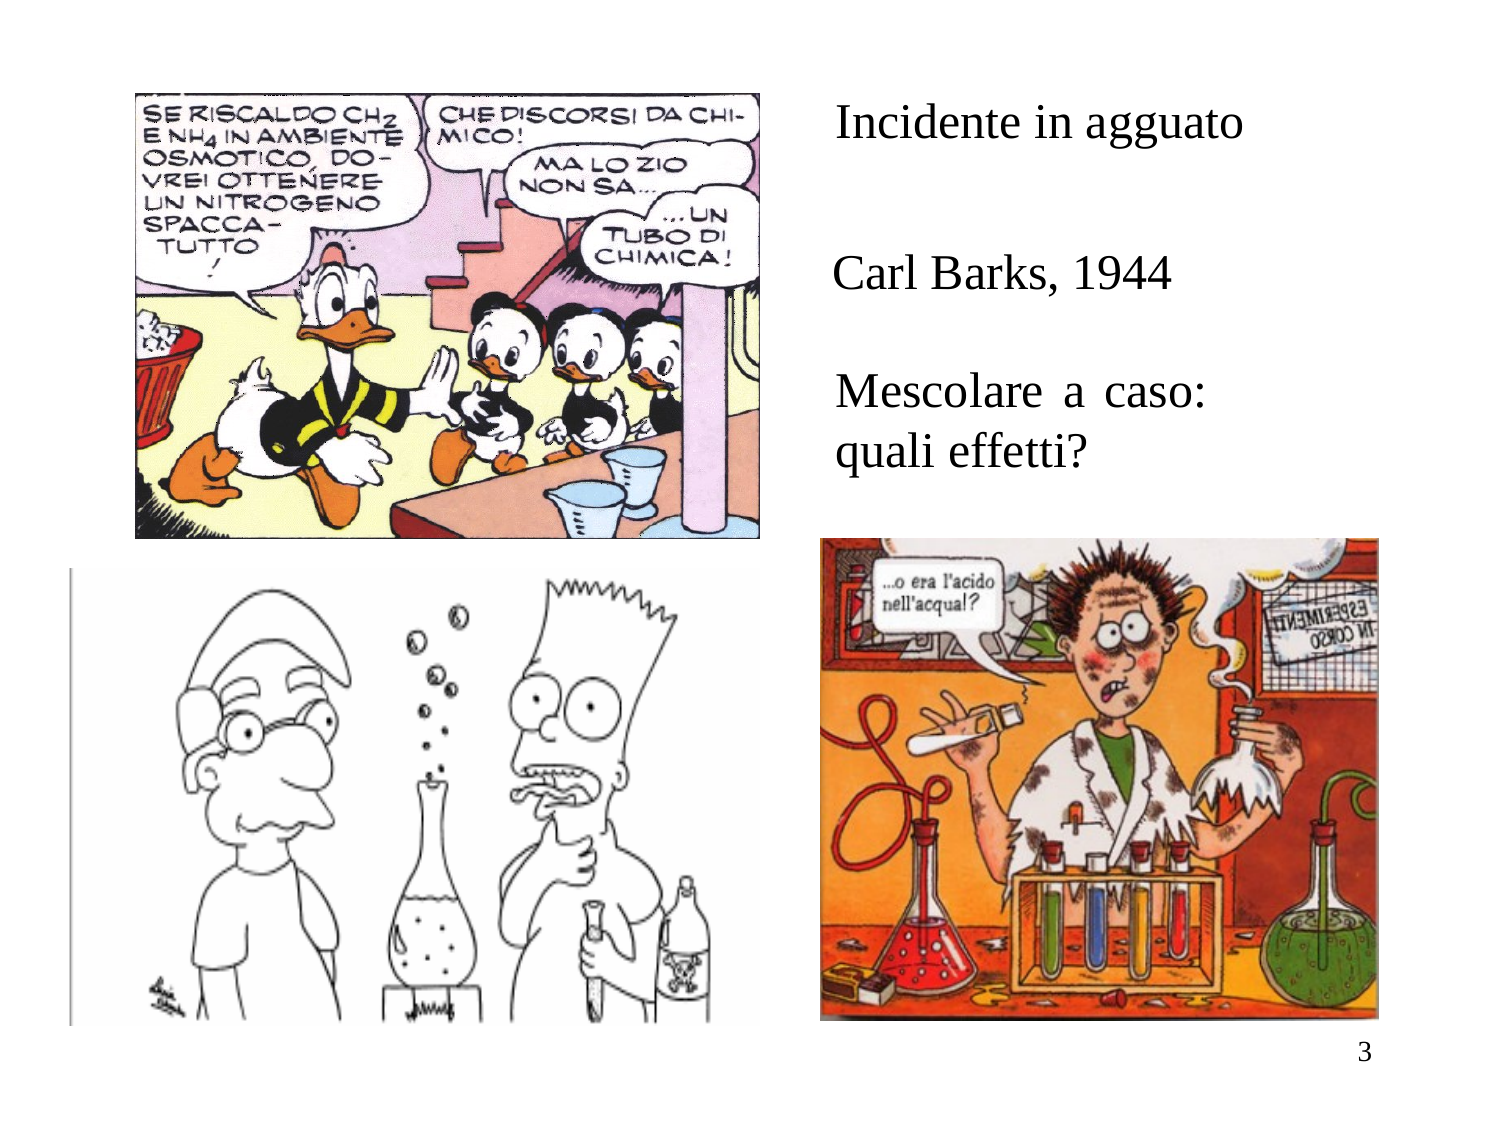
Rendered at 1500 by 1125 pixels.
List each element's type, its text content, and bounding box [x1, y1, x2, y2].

picture [135, 92, 760, 539]
text_box Carl Barks, 1944 [817, 231, 1243, 307]
picture [69, 568, 760, 1026]
text_box Incidente in agguato [820, 81, 1329, 157]
picture [820, 538, 1379, 1021]
text_box Mescolare a caso: quali effetti? [820, 349, 1223, 485]
slide_number 3 [1074, 1024, 1388, 1101]
